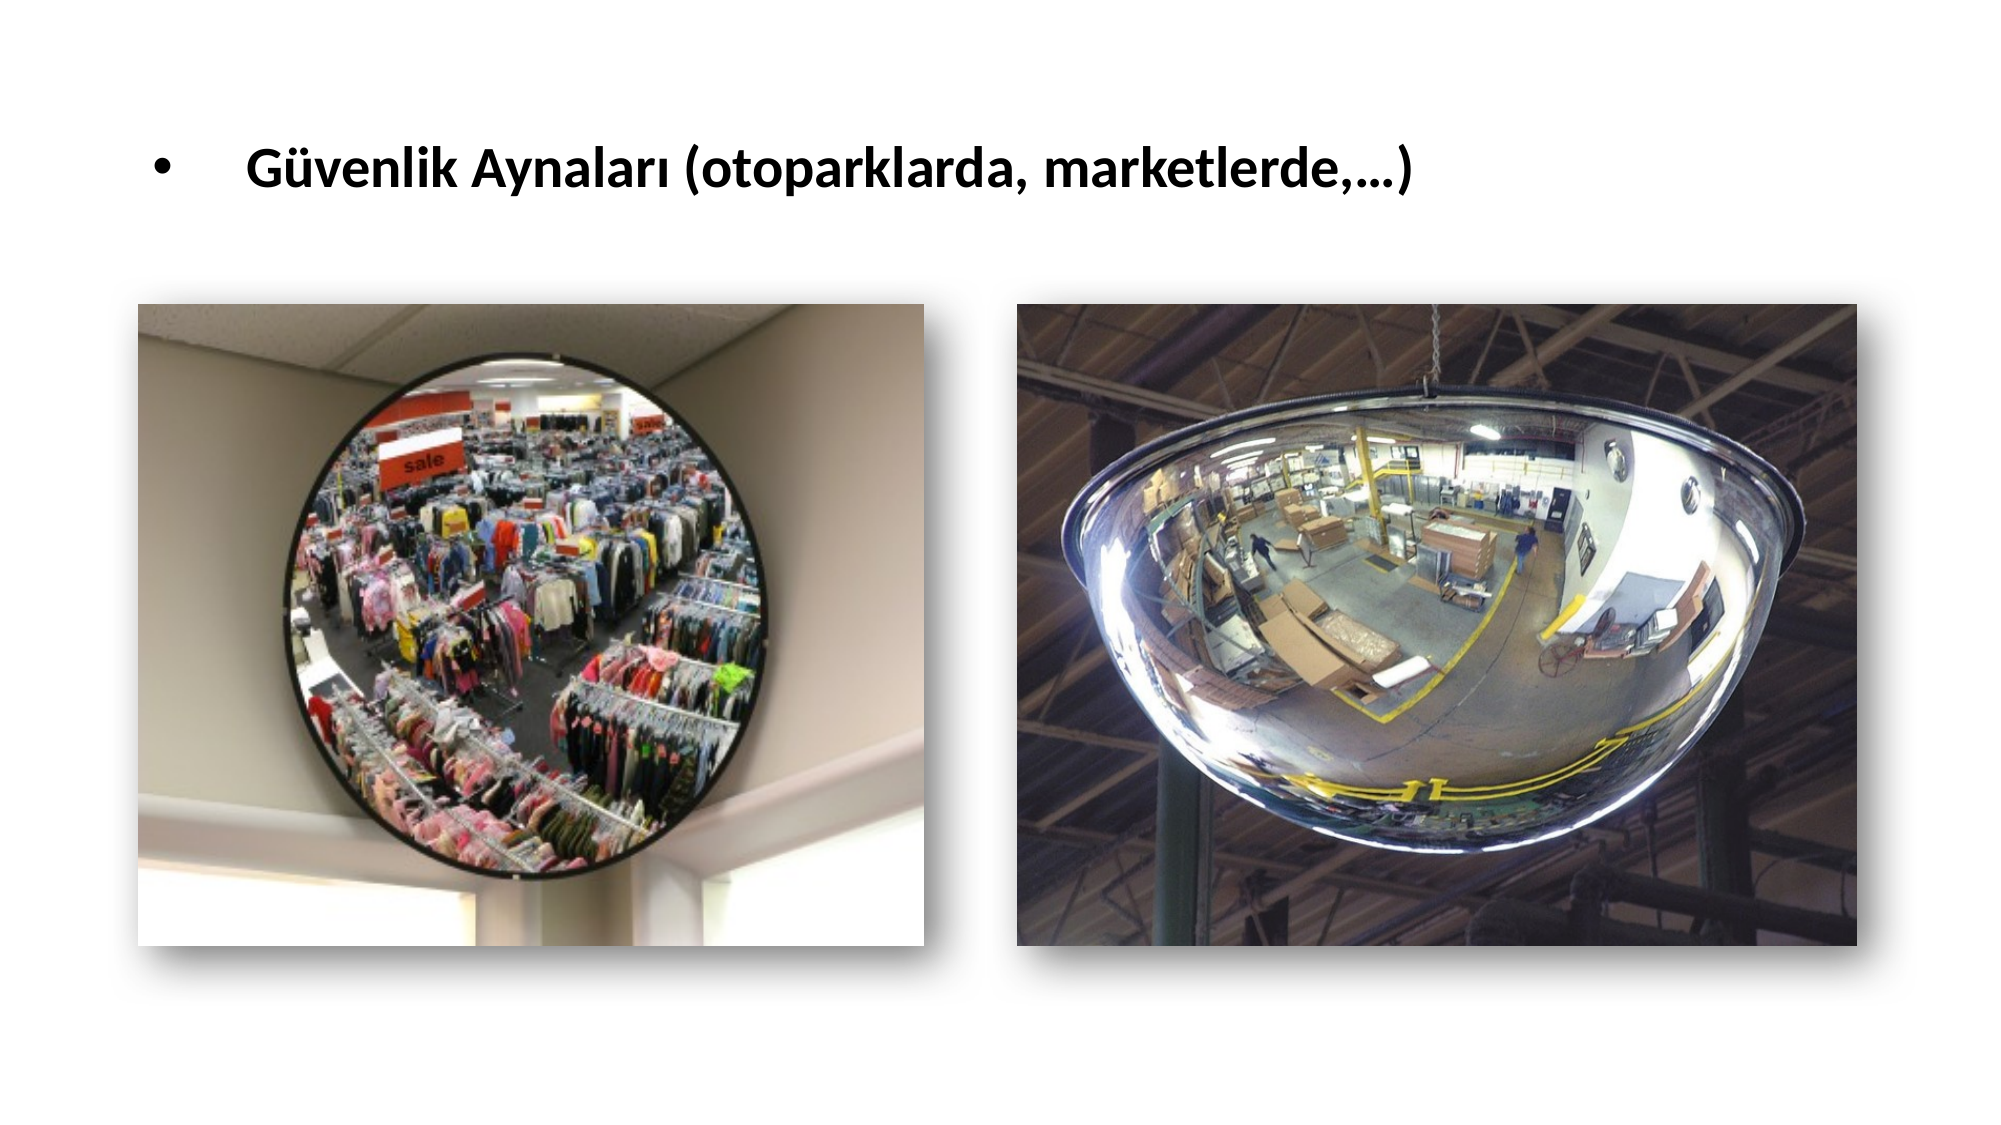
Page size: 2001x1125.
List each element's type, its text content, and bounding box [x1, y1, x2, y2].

picture [138, 304, 925, 946]
title Güvenlik Aynaları (otoparklarda, marketlerde,…) [137, 59, 1863, 278]
picture [1017, 304, 1857, 946]
